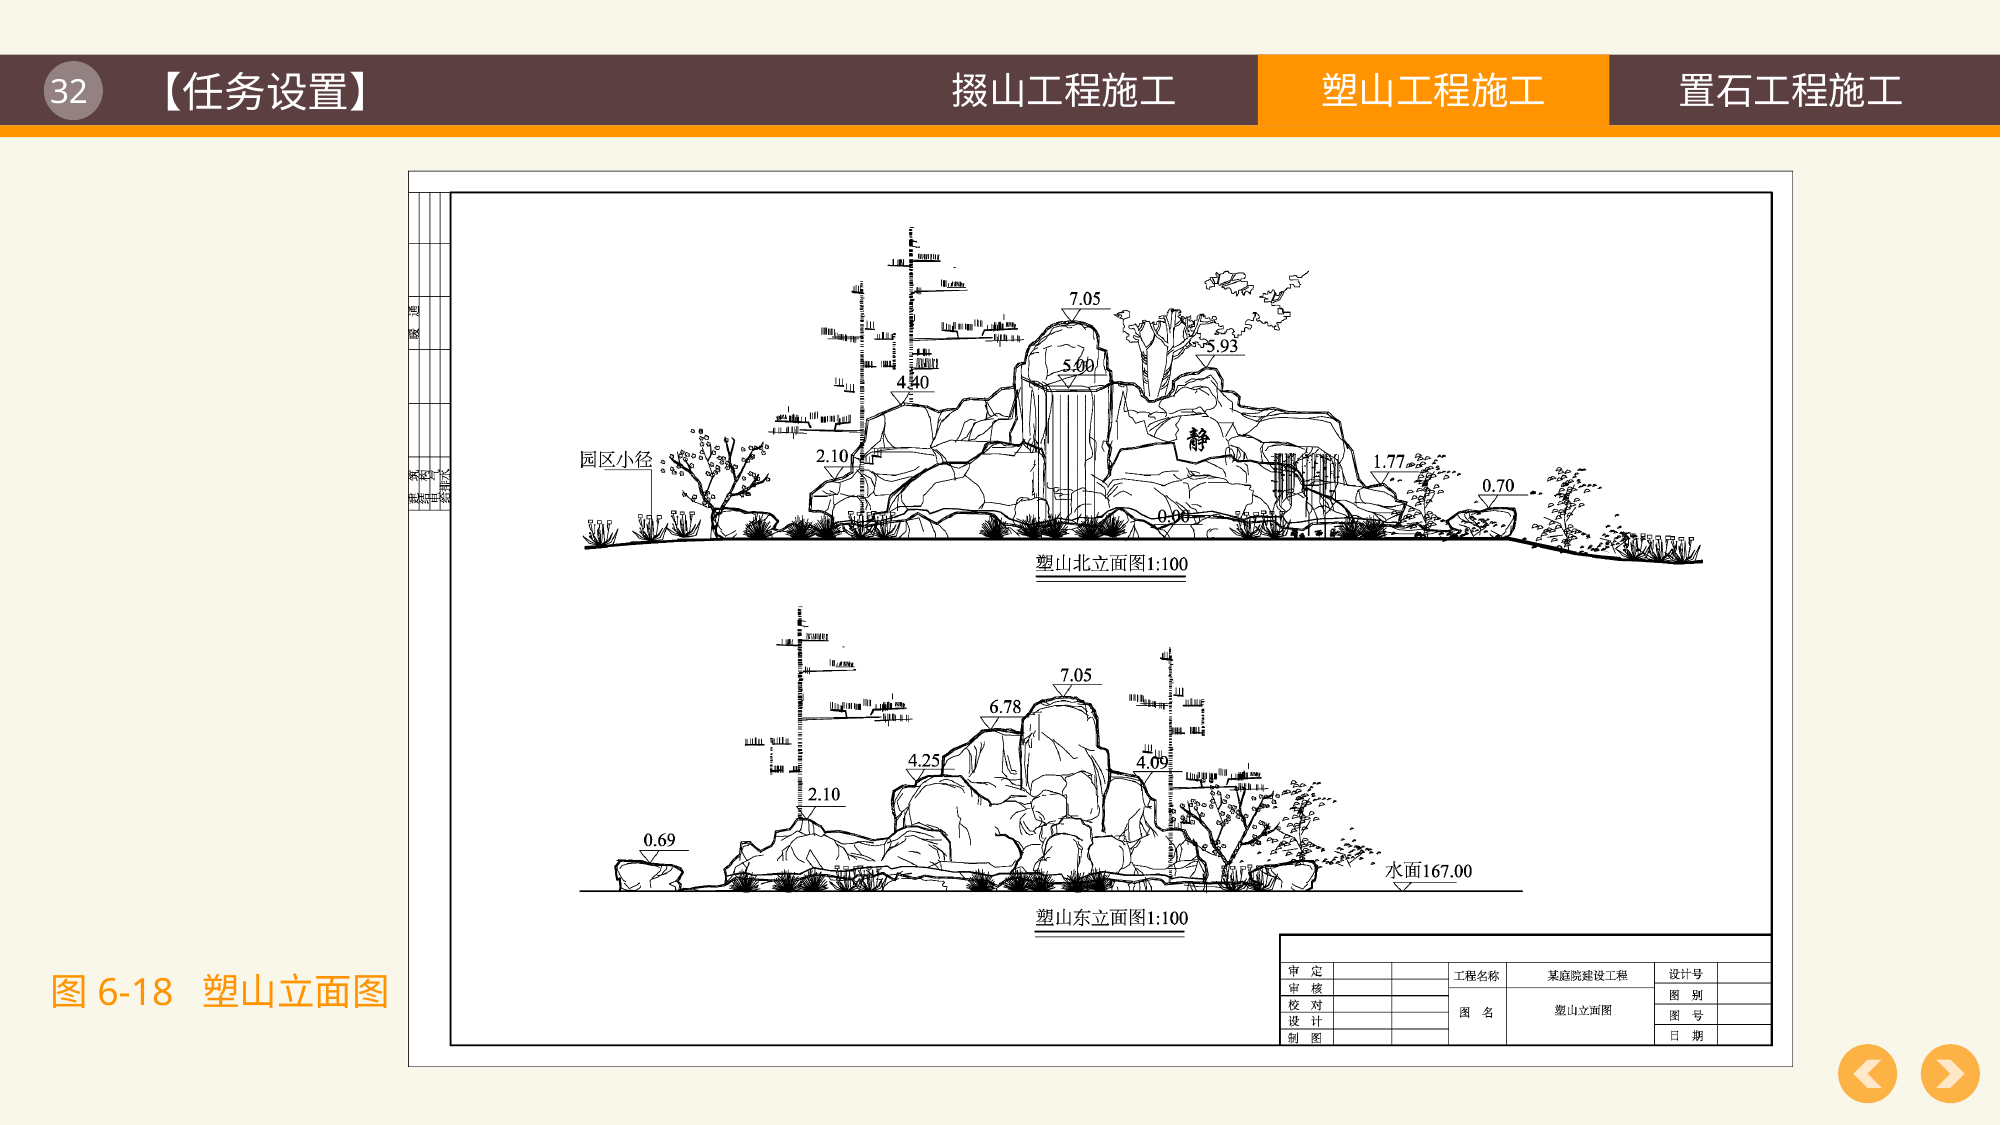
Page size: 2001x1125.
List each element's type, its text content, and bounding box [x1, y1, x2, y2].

text_box 图6-18 塑山立面图 [36, 960, 405, 1021]
picture [409, 0, 1791, 1125]
text_box 【任务设置】 [125, 58, 646, 123]
